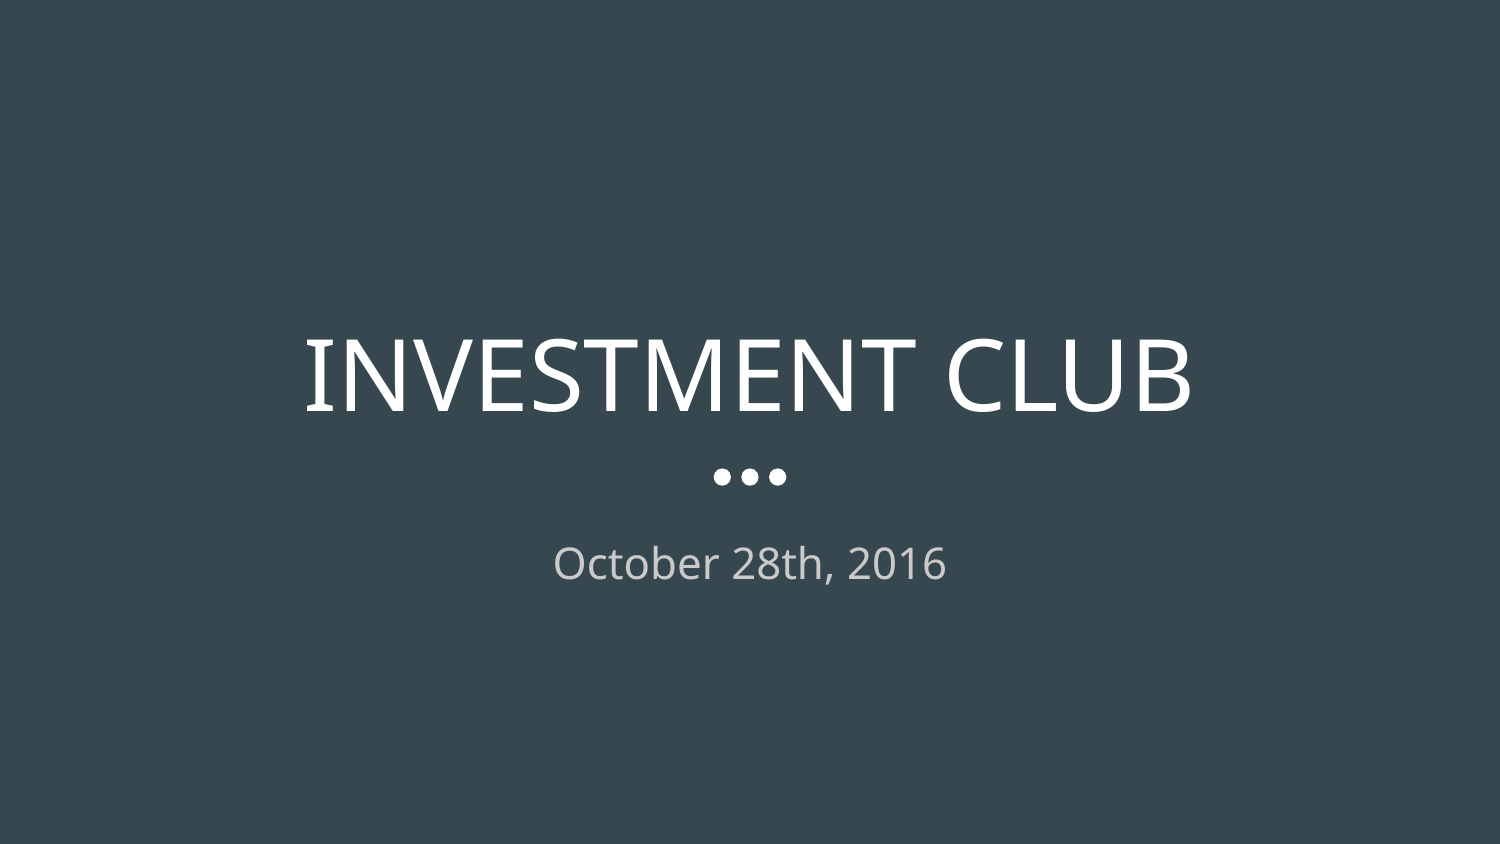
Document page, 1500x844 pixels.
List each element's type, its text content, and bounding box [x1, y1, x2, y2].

subtitle October 28th, 2016 [110, 520, 1390, 651]
title INVESTMENT CLUB [110, 162, 1390, 447]
